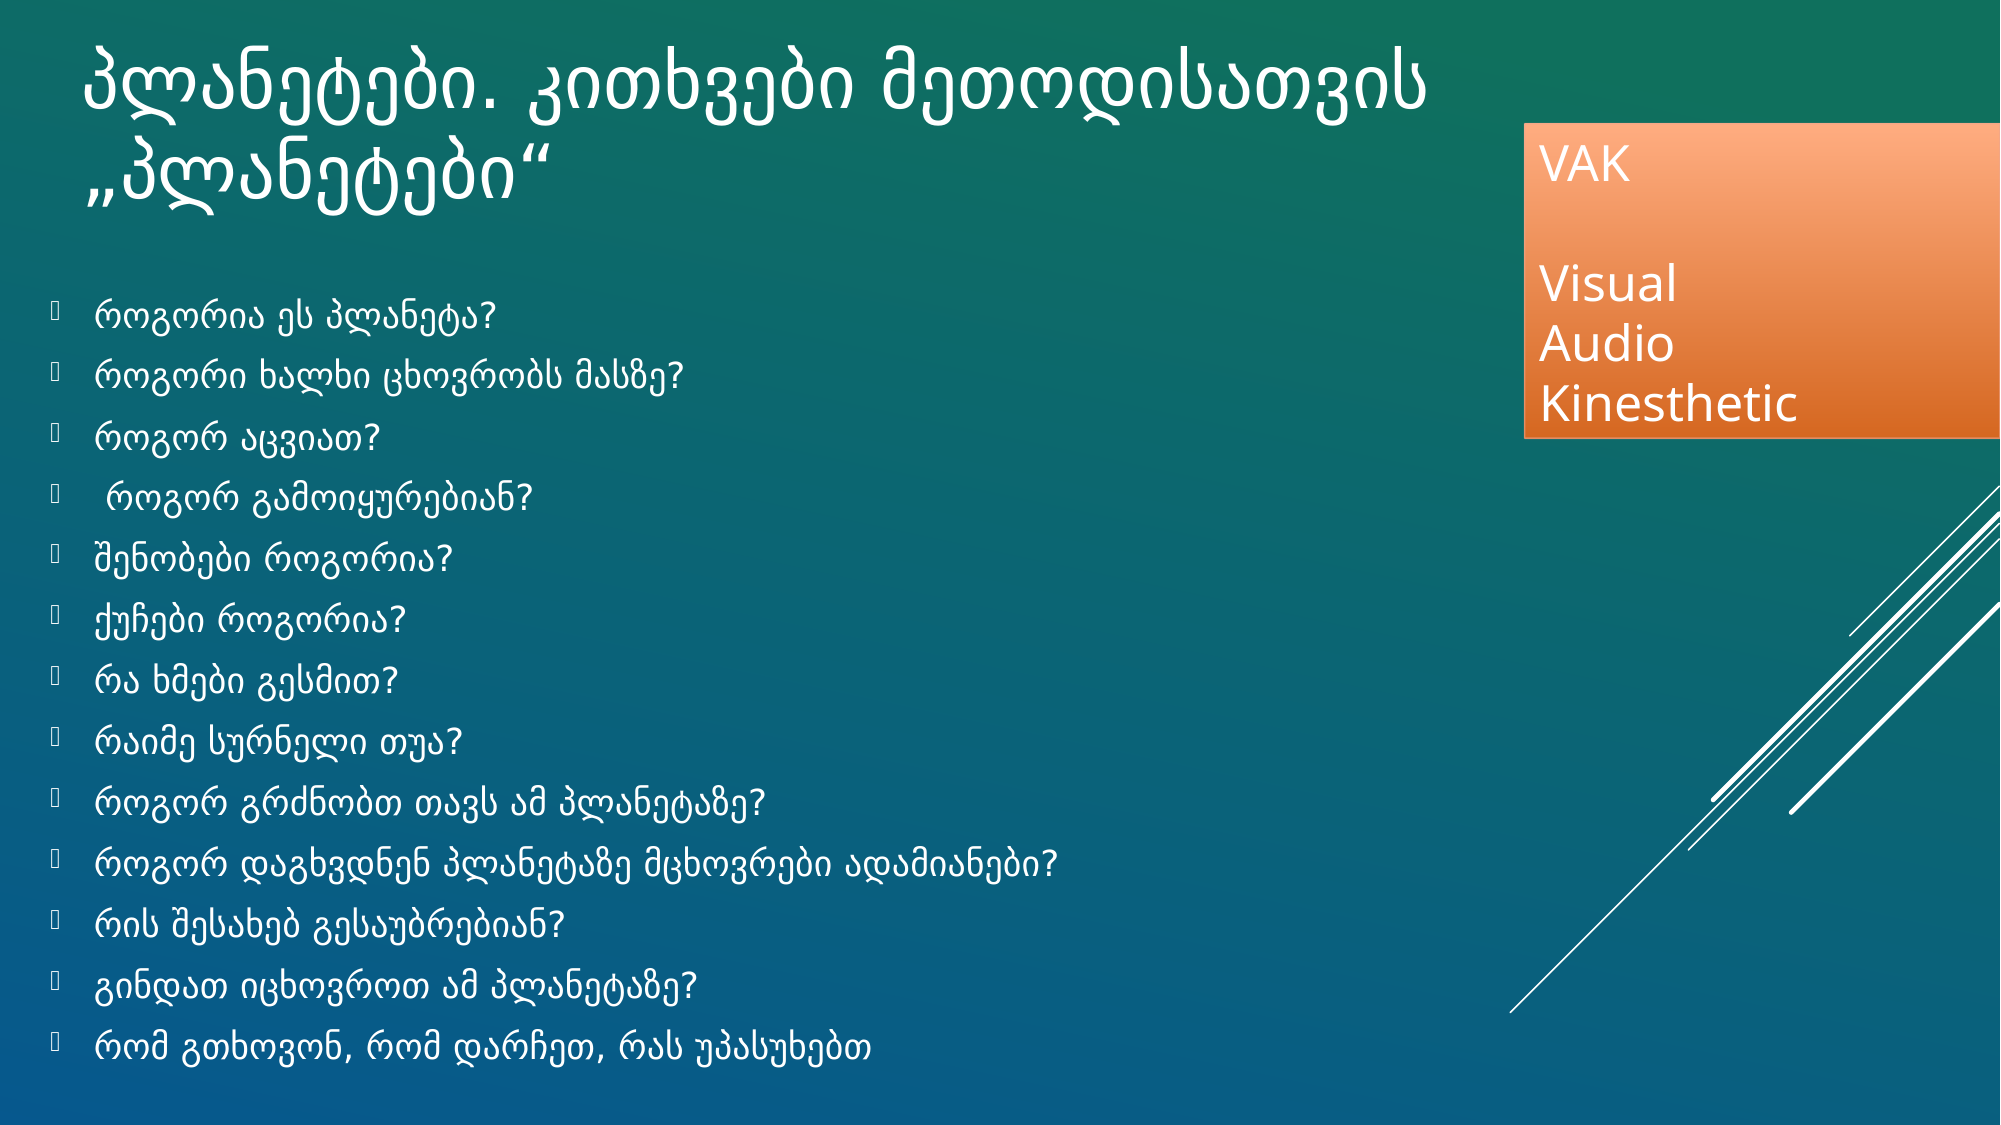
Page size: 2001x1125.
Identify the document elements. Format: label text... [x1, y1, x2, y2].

text_box VAK Visual Audio Kinesthetic [1524, 123, 2000, 439]
title პლანეტები. კითხვები მეთოდისათვის „პლანეტები“ [66, 0, 1467, 248]
list როგორია ეს პლანეტა? როგორი ხალხი ცხოვრობს მასზე? როგორ აცვიათ? როგორ გამოიყურებიან? შენობები როგორია? ქუჩები როგორია? რა ხმები გესმით? რაიმე სურნელი თუა? როგორ გრძნობთ თავს ამ პლანეტაზე? როგორ დაგხვდნენ პლანეტაზე მცხოვრები ადამიანები? რის შესახებ გესაუბრებიან? გინდათ იცხოვროთ ამ პლანეტაზე? რომ გთხოვონ, რომ დარჩეთ, რას უპასუხებთ [35, 284, 1223, 1075]
